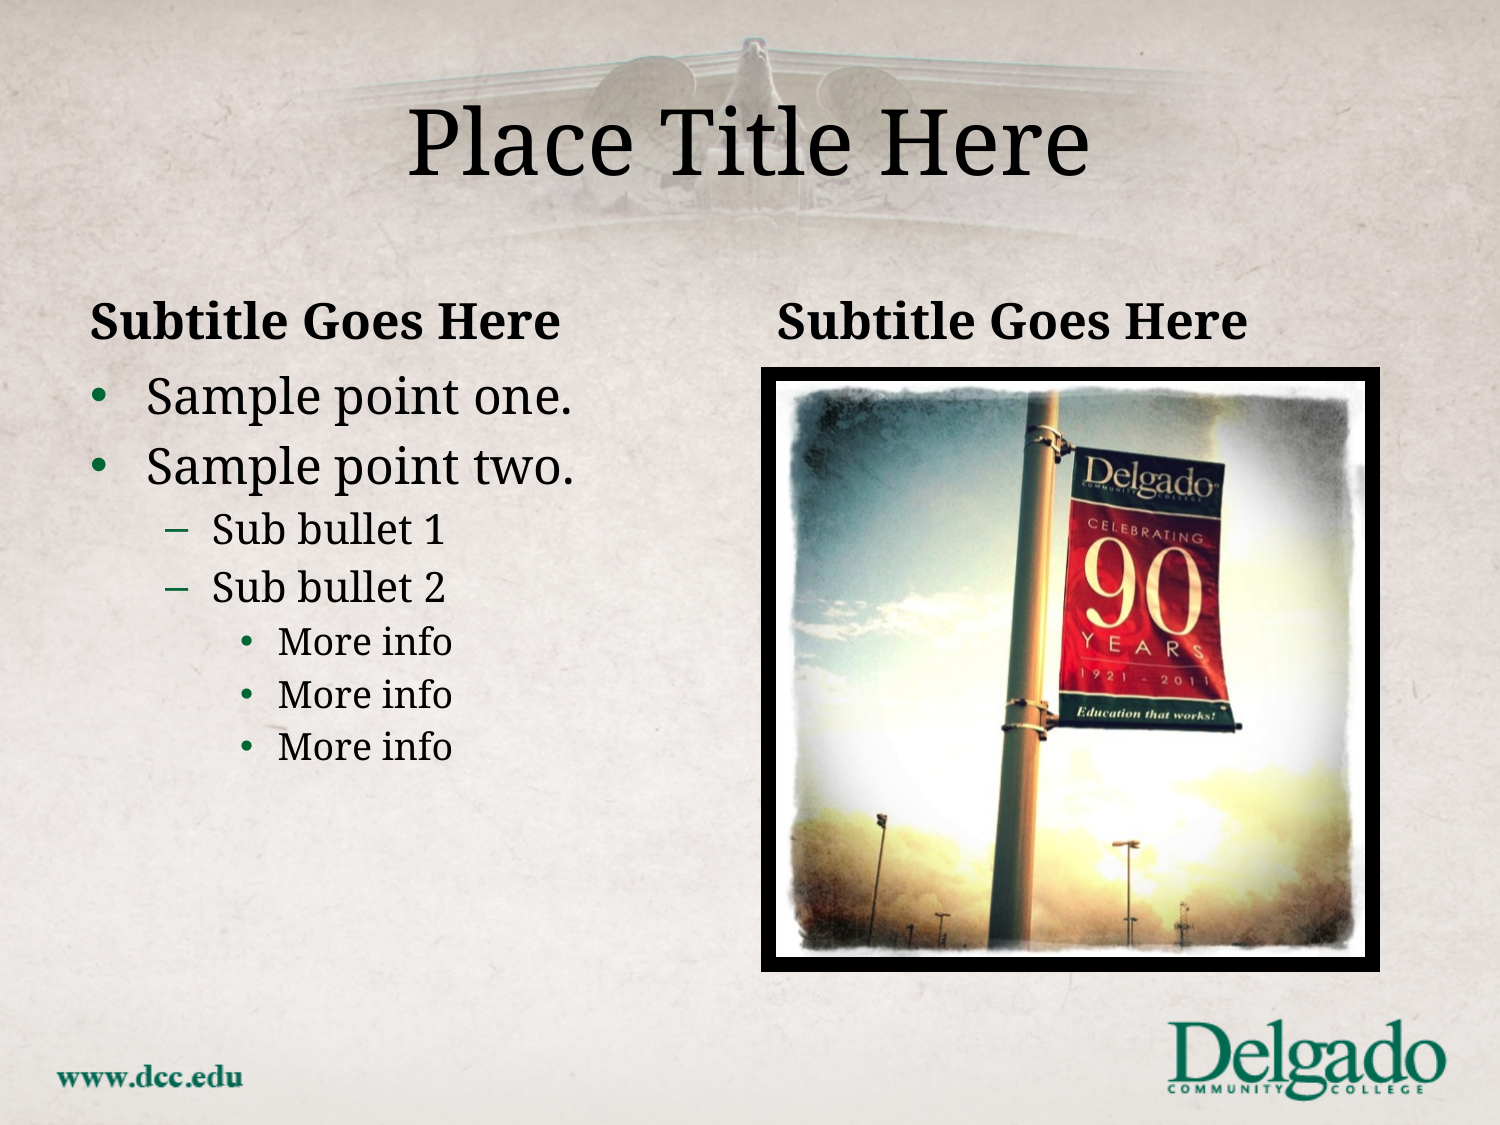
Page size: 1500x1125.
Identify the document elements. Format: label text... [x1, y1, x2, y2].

list Sample point one. Sample point two. Sub bullet 1 Sub bullet 2 More info More info More info [75, 356, 738, 1005]
list Subtitle Goes Here [761, 251, 1425, 357]
picture [0, 0, 1500, 1125]
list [775, 380, 1366, 958]
title Place Title Here [75, 45, 1425, 233]
list Subtitle Goes Here [75, 251, 738, 356]
